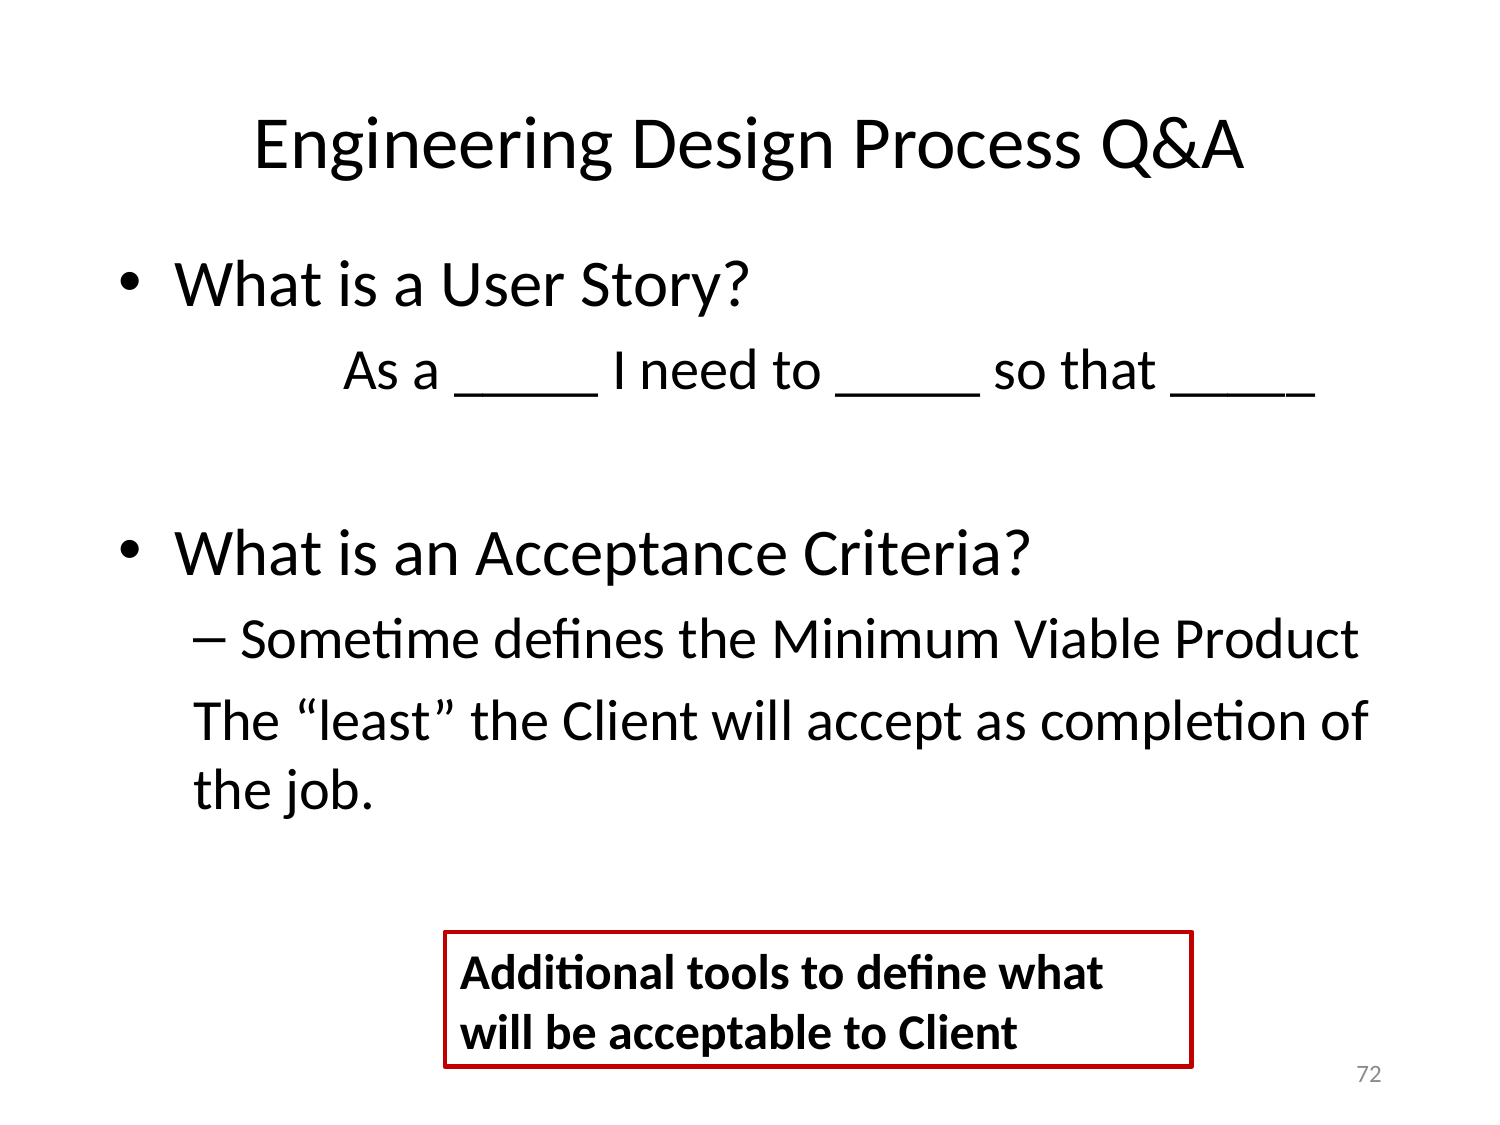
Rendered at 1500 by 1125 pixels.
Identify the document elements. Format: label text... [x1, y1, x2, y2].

slide_number 72 [1059, 1042, 1397, 1103]
list What is a User Story? As a _____ I need to _____ so that _____ What is an Acceptance Criteria? Sometime defines the Minimum Viable Product The “least” the Client will accept as completion of the job. [103, 232, 1397, 963]
text_box Additional tools to define what will be acceptable to Client [444, 931, 1192, 1067]
title Engineering Design Process Q&A [75, 45, 1425, 233]
